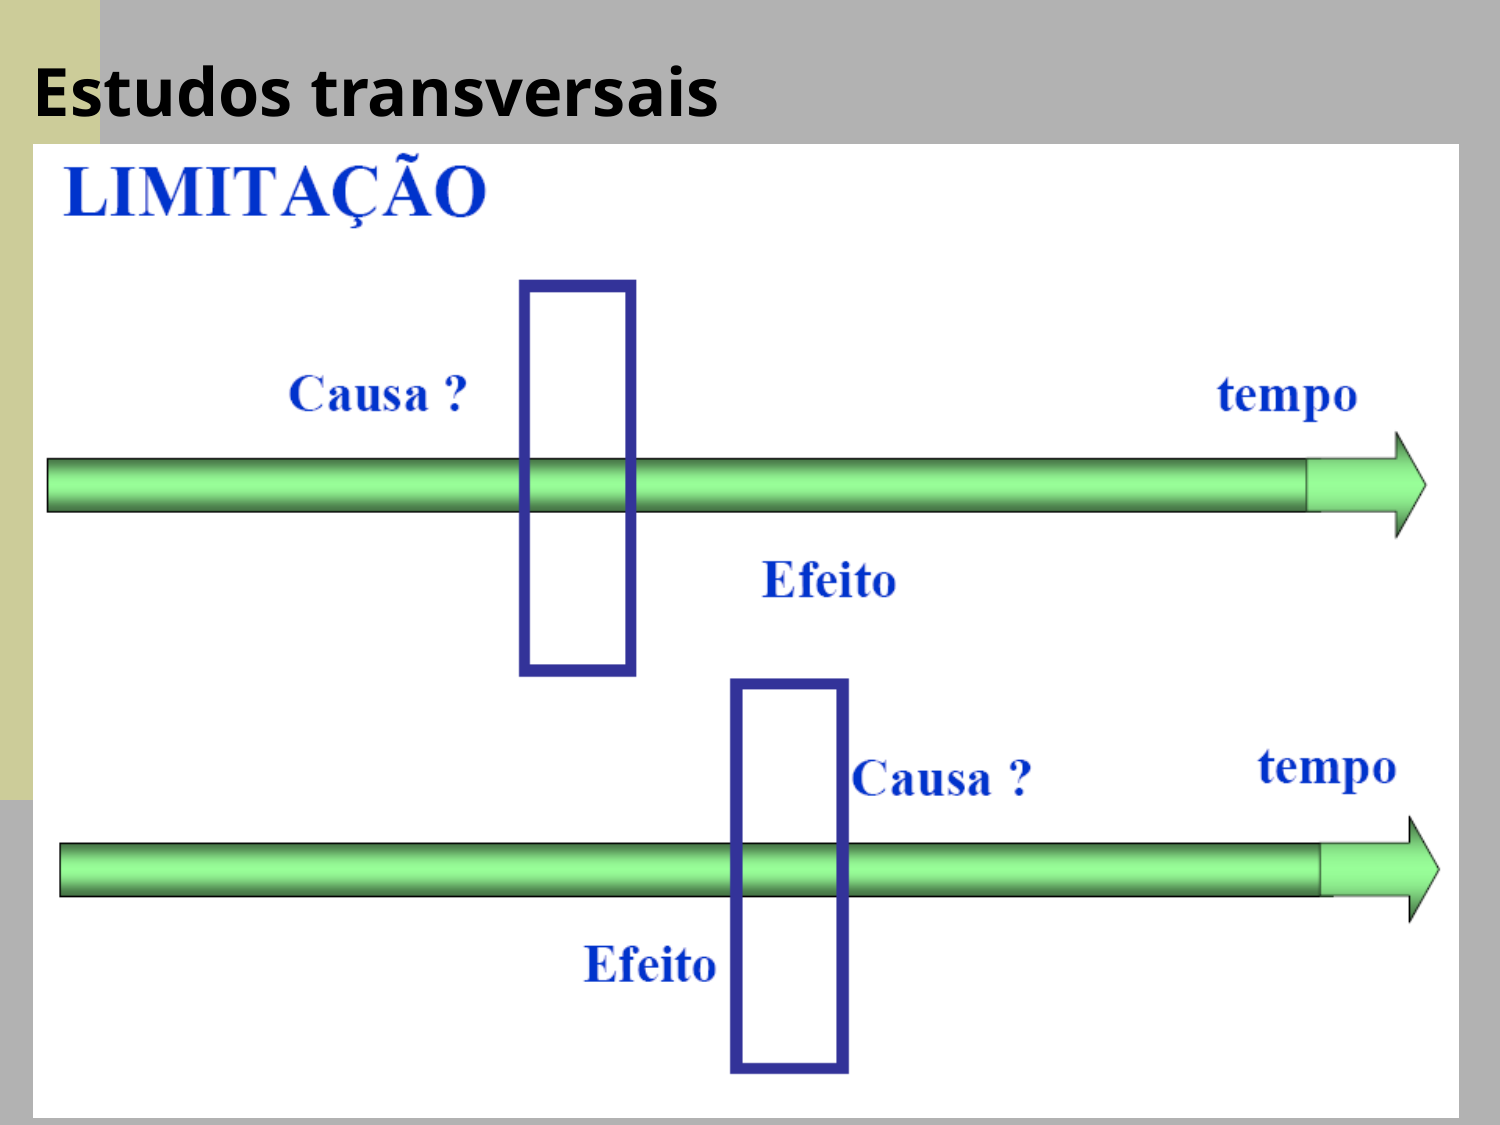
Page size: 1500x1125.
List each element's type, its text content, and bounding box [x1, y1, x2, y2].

picture [33, 143, 1459, 1118]
title Estudos transversais [17, 42, 1293, 138]
